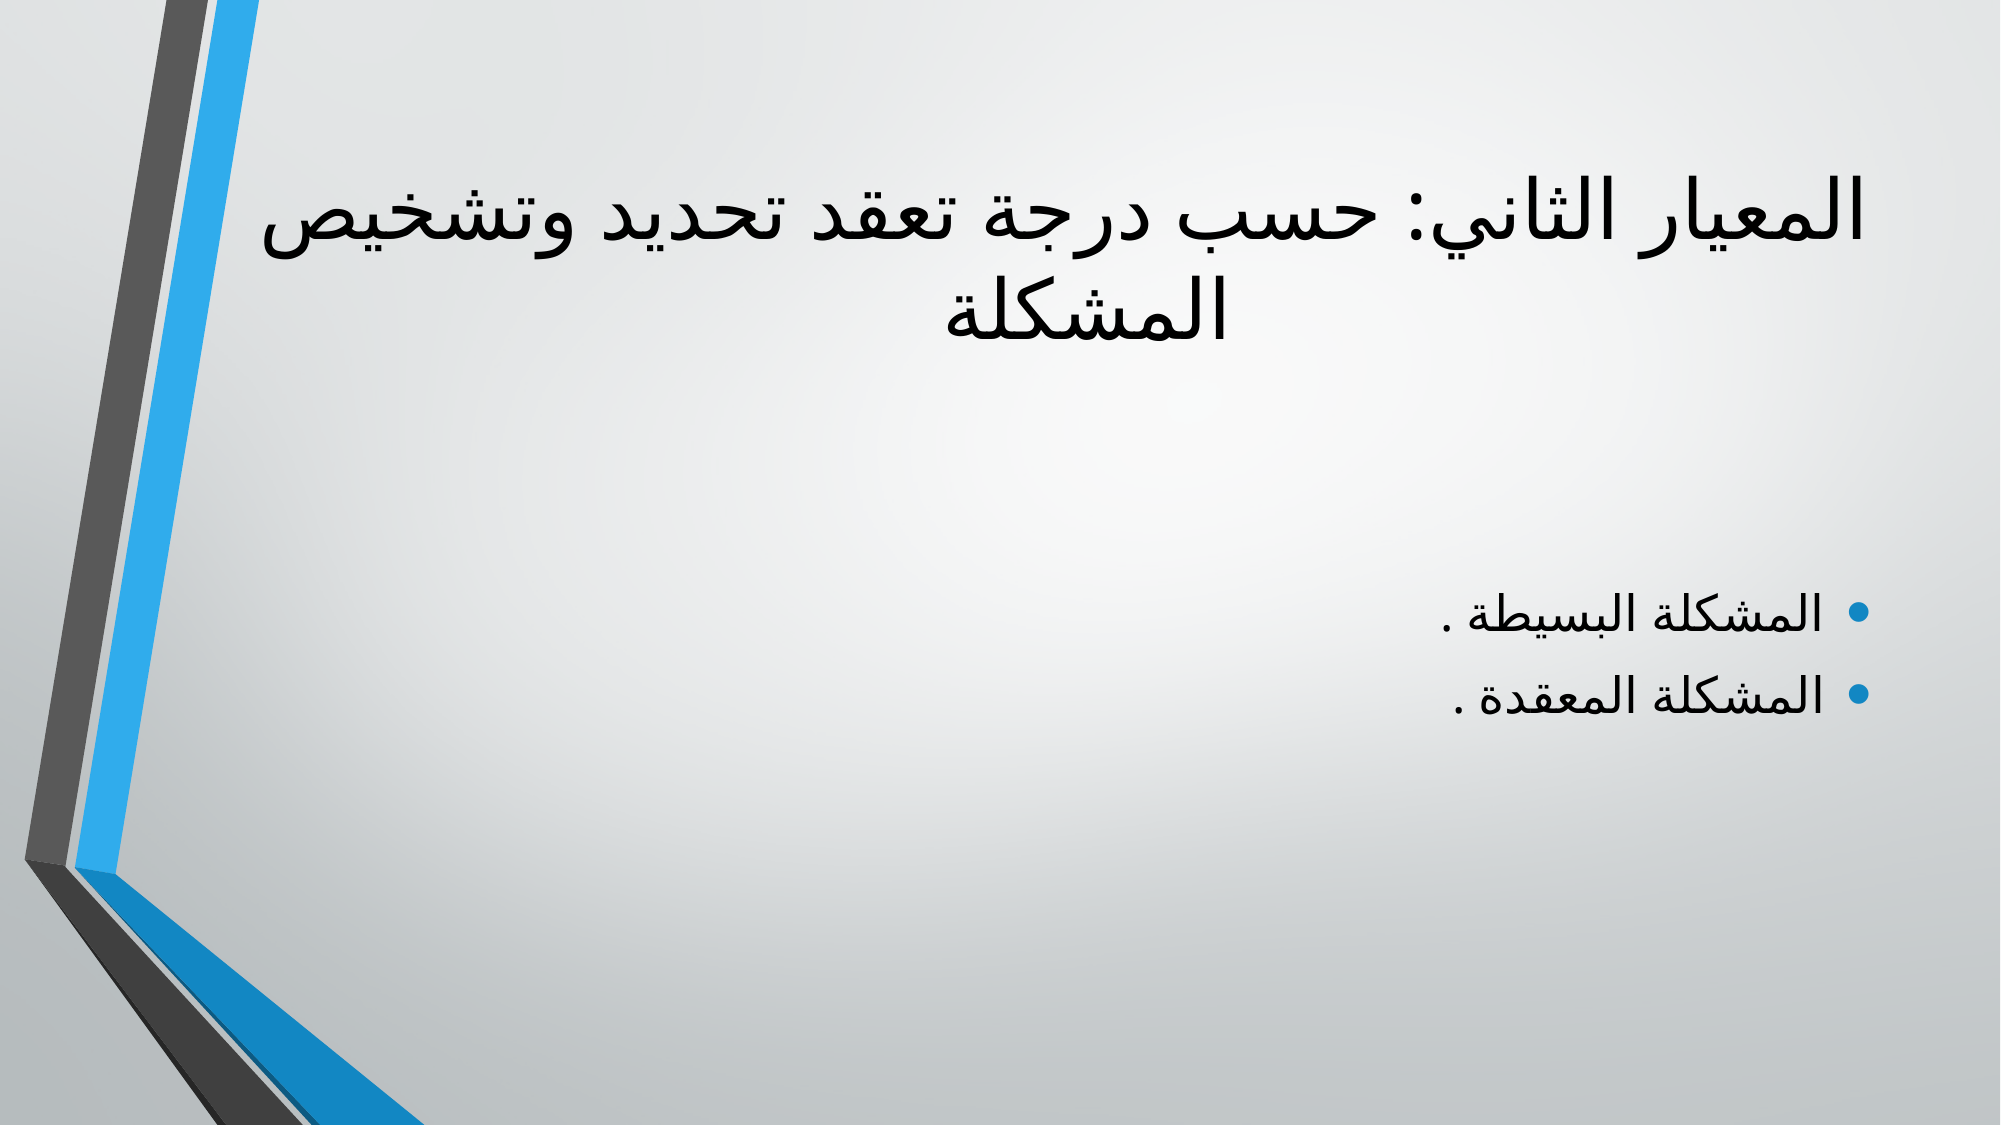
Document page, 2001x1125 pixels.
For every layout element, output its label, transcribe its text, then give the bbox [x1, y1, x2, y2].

title المعيار الثاني: حسب درجة تعقد تحديد وتشخيص المشكلة [243, 112, 1887, 400]
list المشكلة البسيطة . المشكلة المعقدة . [243, 437, 1887, 950]
